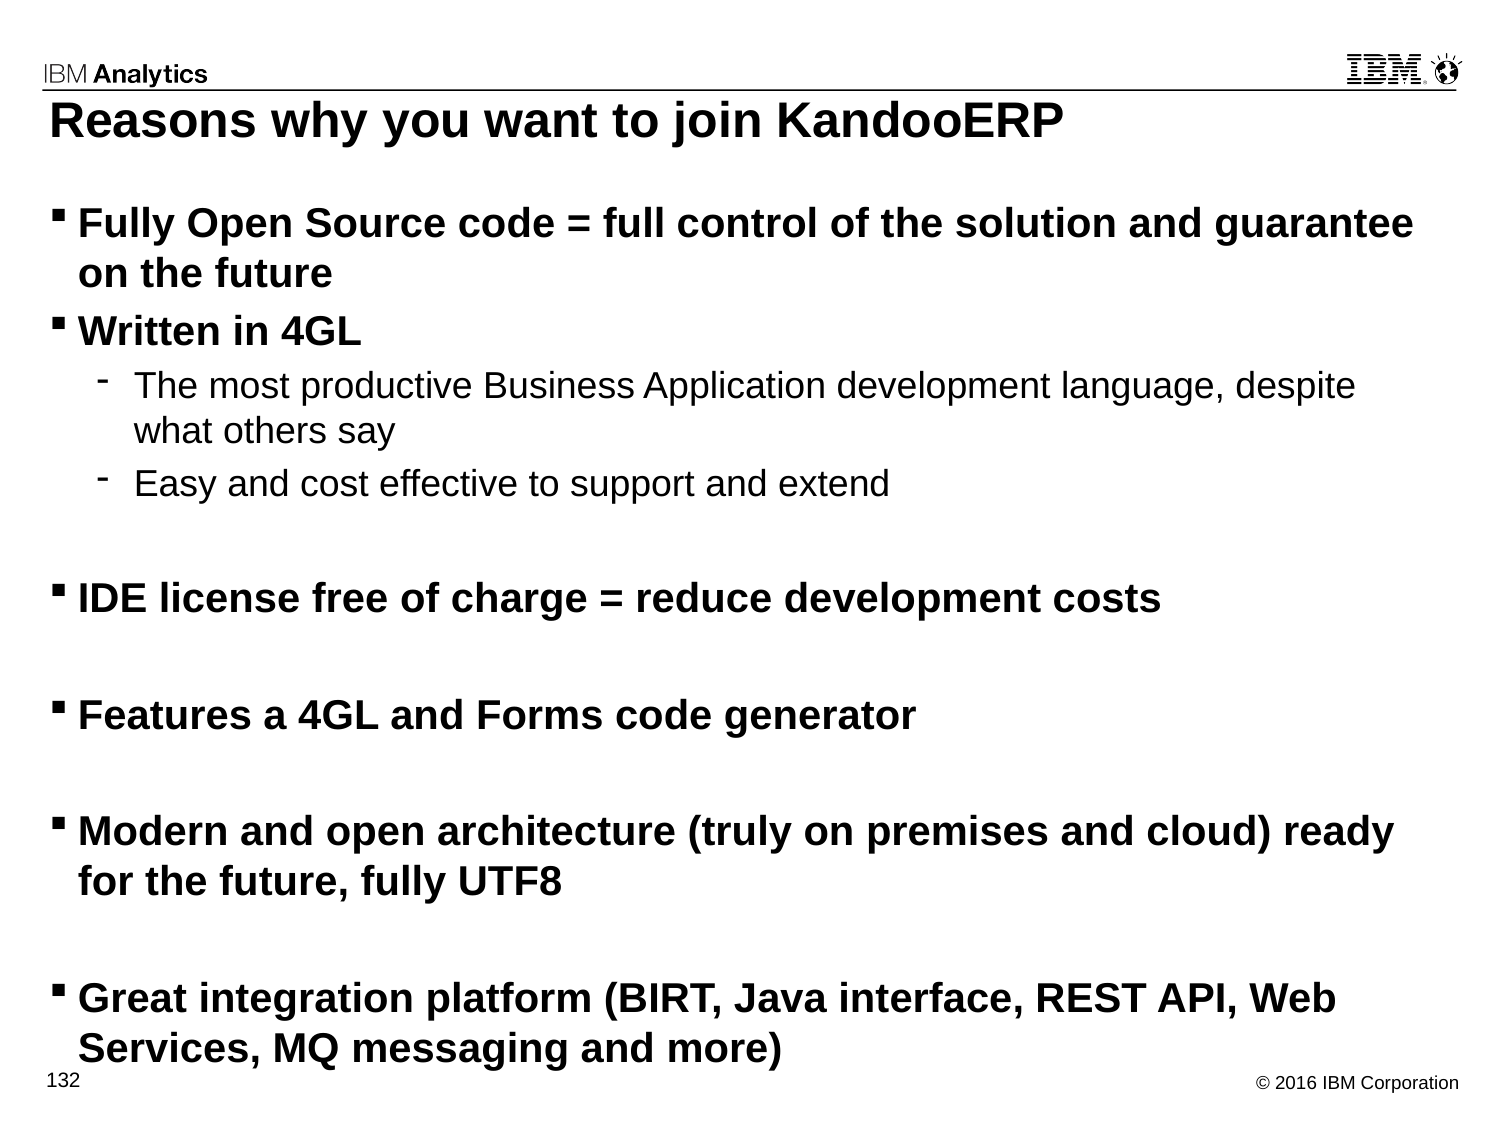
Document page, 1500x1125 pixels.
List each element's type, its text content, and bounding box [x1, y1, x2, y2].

picture [1336, 42, 1471, 94]
picture [26, 46, 226, 102]
list Fully Open Source code = full control of the solution and guarantee on the future Written in 4GL The most productive Business Application development language, despite what others say Easy and cost effective to support and extend IDE license free of charge = reduce development costs Features a 4GL and Forms code generator Modern and open architecture (truly on premises and cloud) ready for the future, fully UTF8 Great integration platform (BIRT, Java interface, REST API, Web Services, MQ messaging and more) [49, 184, 1451, 1083]
title Reasons why you want to join KandooERP [49, 80, 1451, 163]
